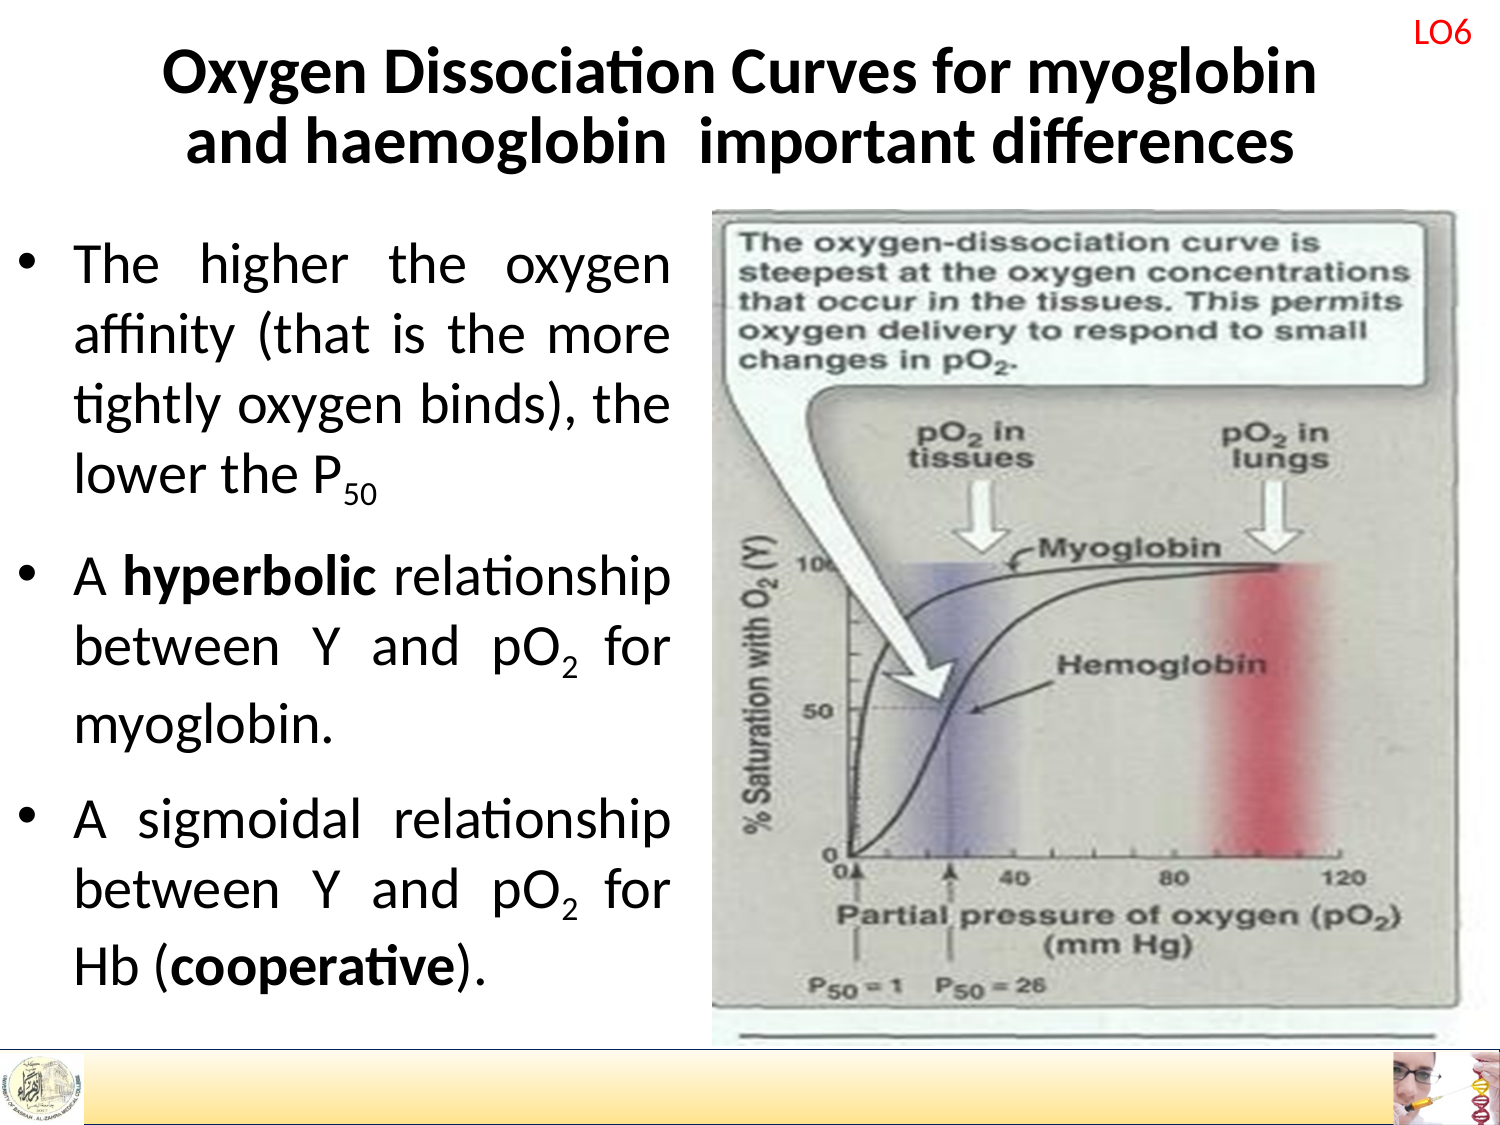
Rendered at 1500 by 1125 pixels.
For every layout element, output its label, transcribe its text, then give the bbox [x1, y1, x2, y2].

slide_number 13 [1059, 1047, 1397, 1103]
text_box The higher the oxygen affinity (that is the more tightly oxygen binds), the lower the P50 A hyperbolic relationship between Y and pO2 for myoglobin. A sigmoidal relationship between Y and pO2 for Hb (cooperative). [0, 217, 687, 1005]
text_box Oxygen Dissociation Curves for myoglobin and haemoglobin important differences [136, 29, 1447, 185]
picture [711, 209, 1500, 1047]
picture [1393, 1052, 1500, 1125]
picture [0, 1053, 84, 1125]
text_box LO6 [1398, 0, 1500, 60]
text_box [0, 1049, 1393, 1125]
